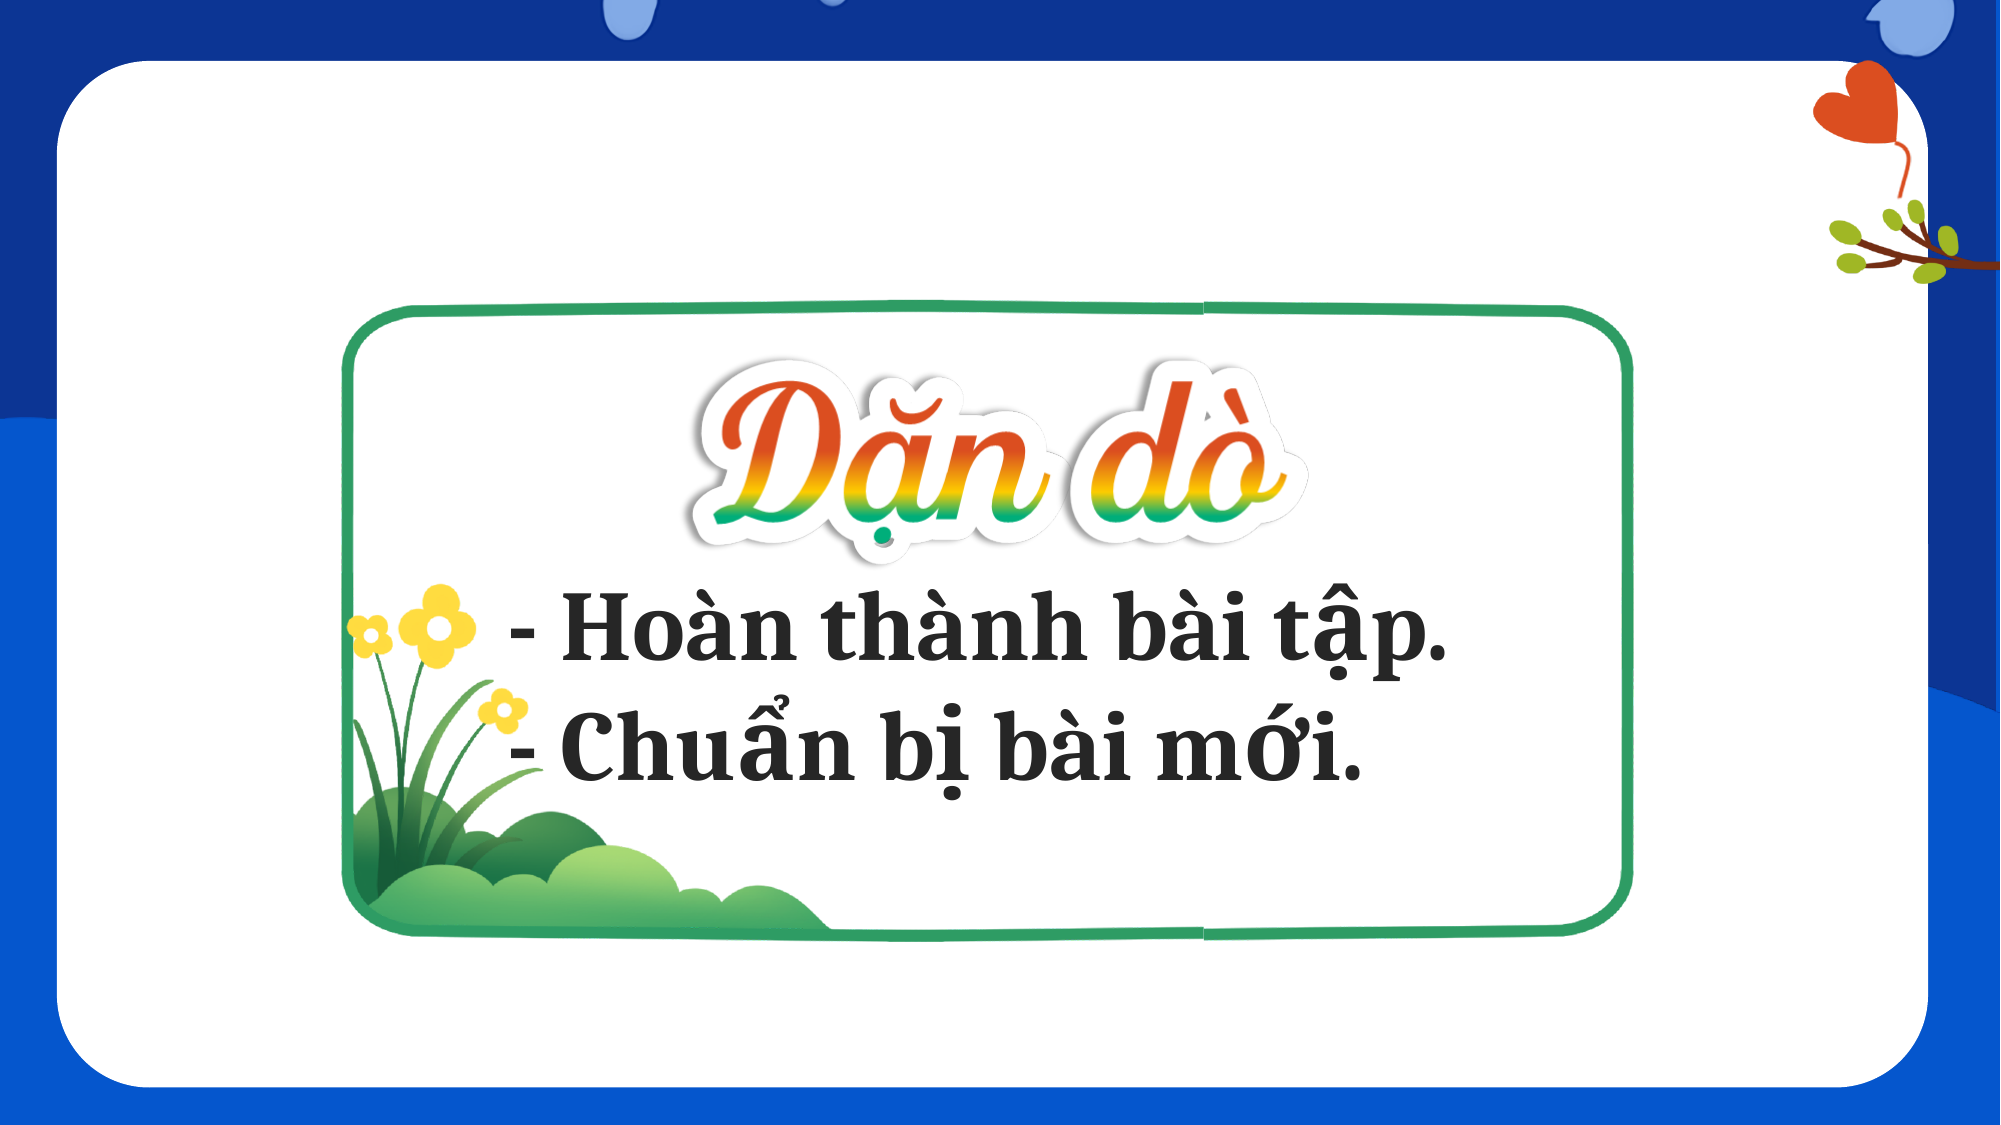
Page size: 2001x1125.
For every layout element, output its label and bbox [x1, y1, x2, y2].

picture [0, 0, 2000, 1125]
text_box [163, 246, 1811, 995]
